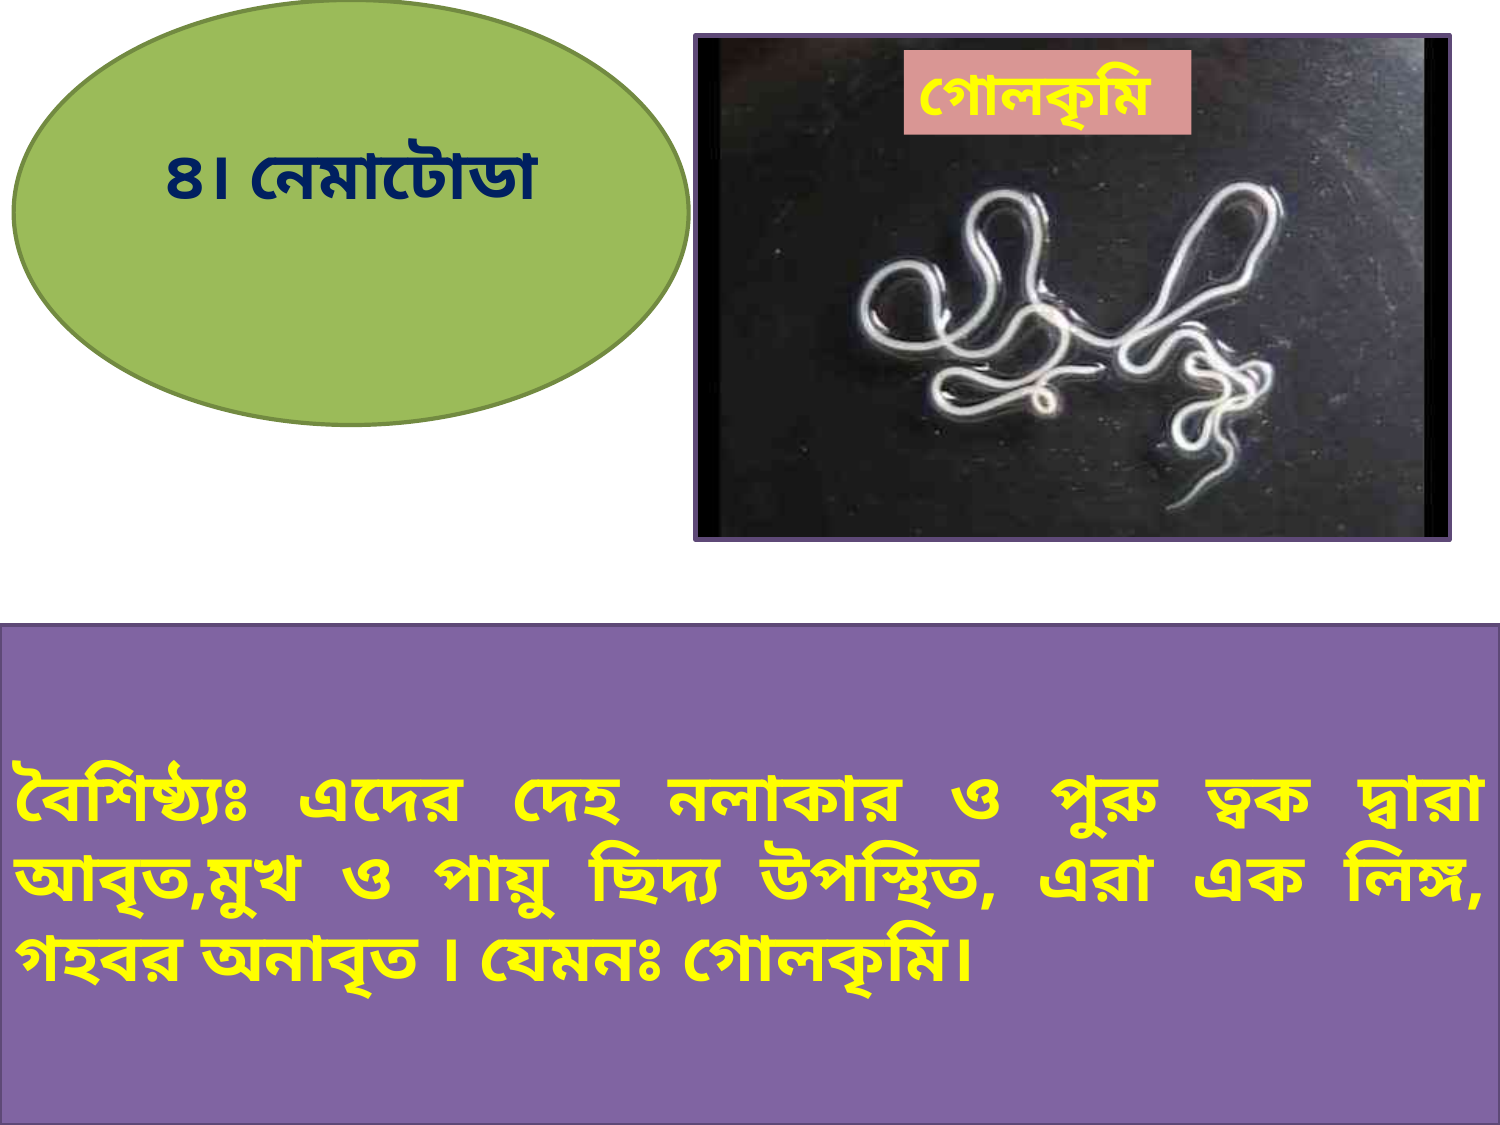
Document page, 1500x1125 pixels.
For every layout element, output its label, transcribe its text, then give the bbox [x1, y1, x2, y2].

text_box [697, 37, 1448, 538]
text_box বৈশিষ্ঠ্যঃ এদের দেহ নলাকার ও পুরু ত্বক দ্বারা আবৃত,মুখ ও পায়ু ছিদ্য উপস্থিত, এরা এক লিঙ্গ, গহবর অনাবৃত । যেমনঃ গোলকৃমি। [0, 623, 1500, 1125]
text_box ৪। নেমাটোডা [11, 0, 691, 428]
